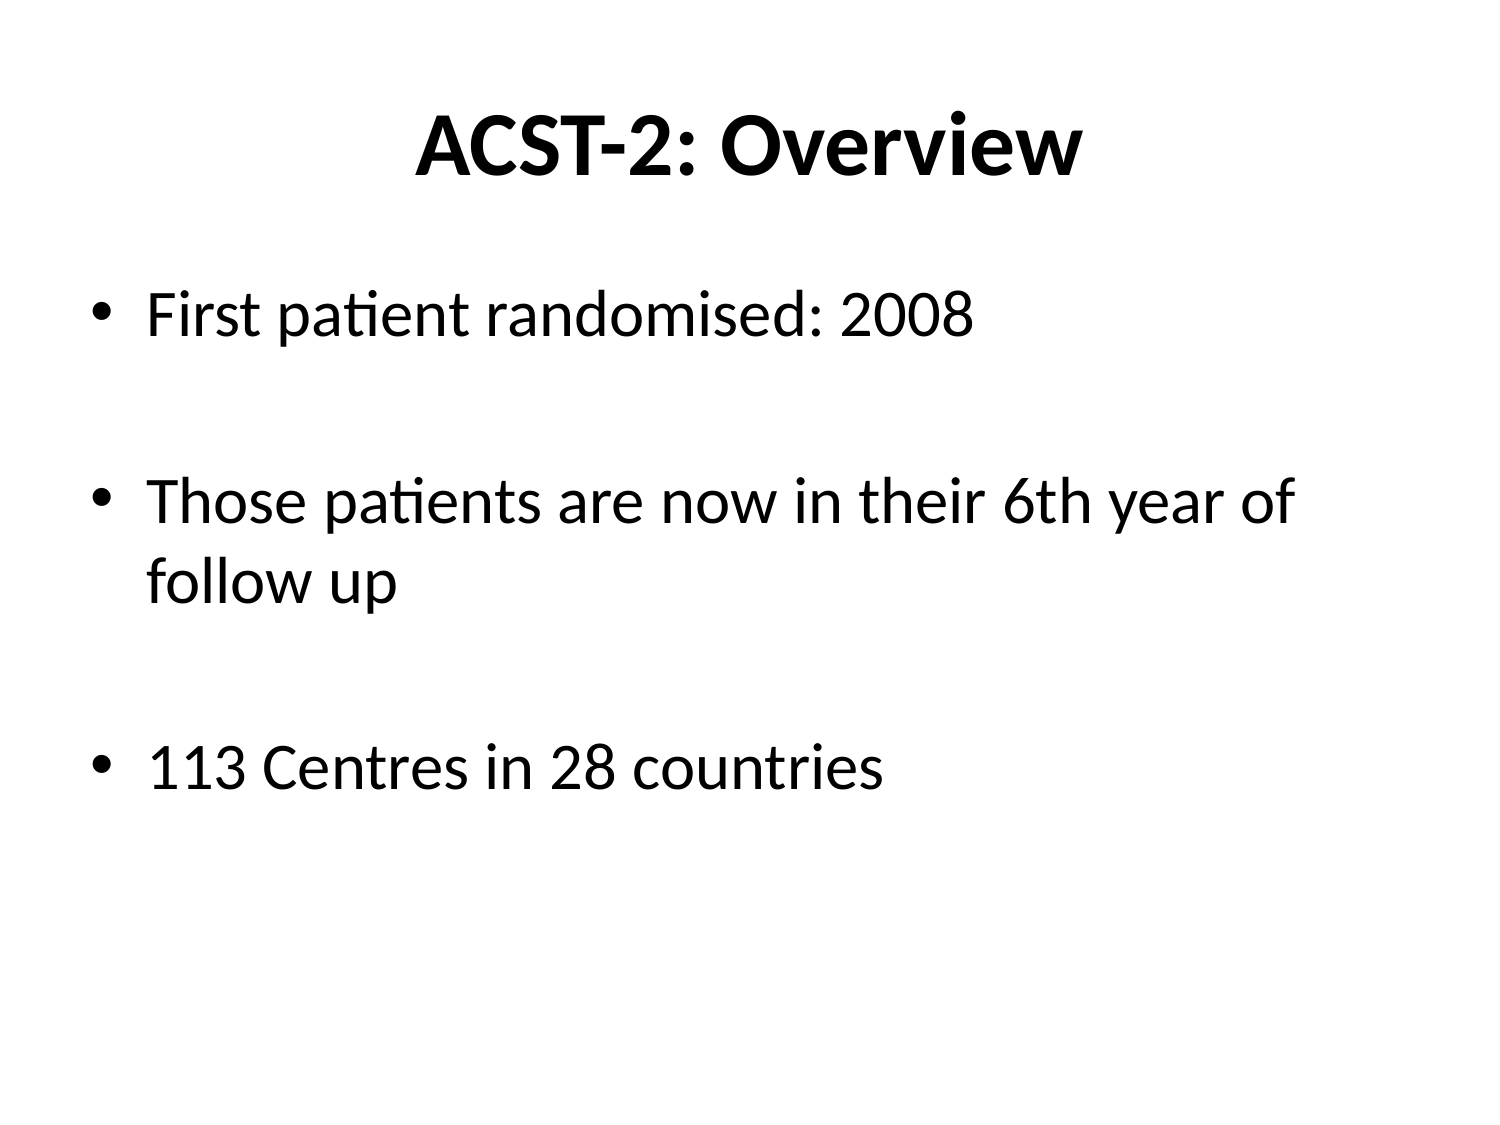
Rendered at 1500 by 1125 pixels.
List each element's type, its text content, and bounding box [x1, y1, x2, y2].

title ACST-2: Overview [75, 45, 1425, 233]
list First patient randomised: 2008 Those patients are now in their 6th year of follow up 113 Centres in 28 countries [75, 262, 1425, 1005]
